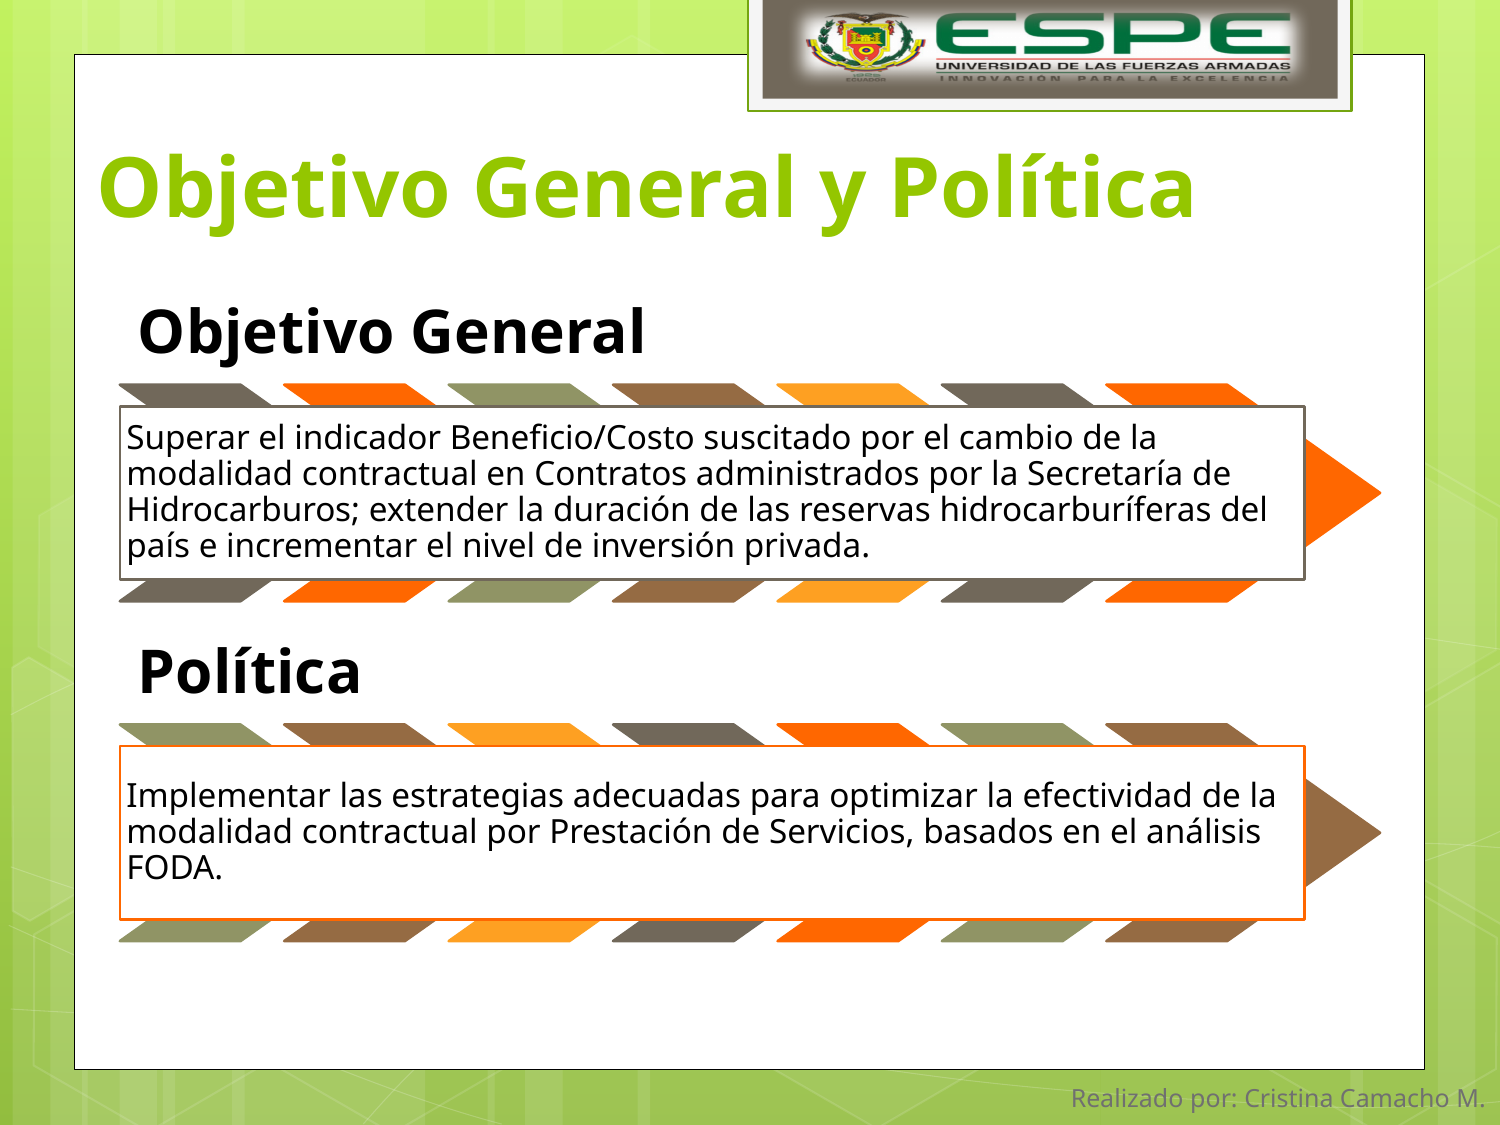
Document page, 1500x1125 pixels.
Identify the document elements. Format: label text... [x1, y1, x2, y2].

footer Realizado por: Cristina Camacho M. [927, 1069, 1500, 1125]
title Objetivo General y Política [81, 54, 1235, 243]
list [100, 184, 1400, 1036]
picture [785, 0, 1313, 91]
